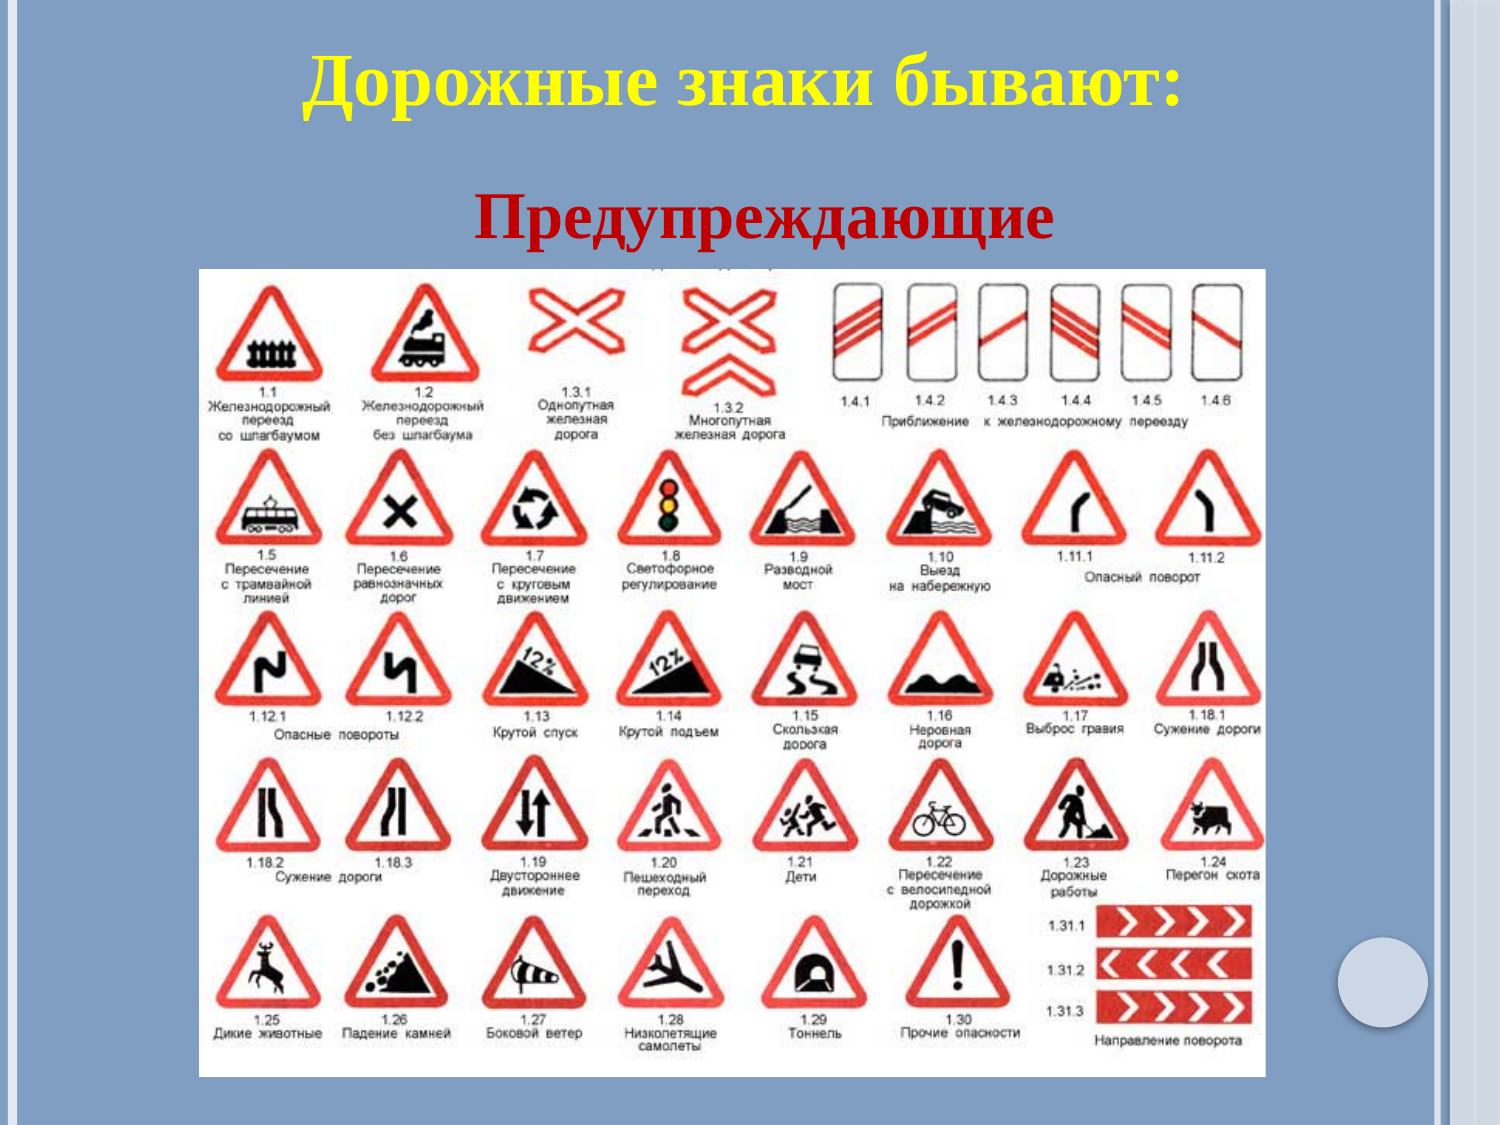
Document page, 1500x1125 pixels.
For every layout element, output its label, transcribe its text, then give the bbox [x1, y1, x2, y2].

text_box Предупреждающие [459, 163, 1072, 259]
text_box Дорожные знаки бывают: [46, 23, 1442, 174]
picture [198, 268, 1267, 1077]
